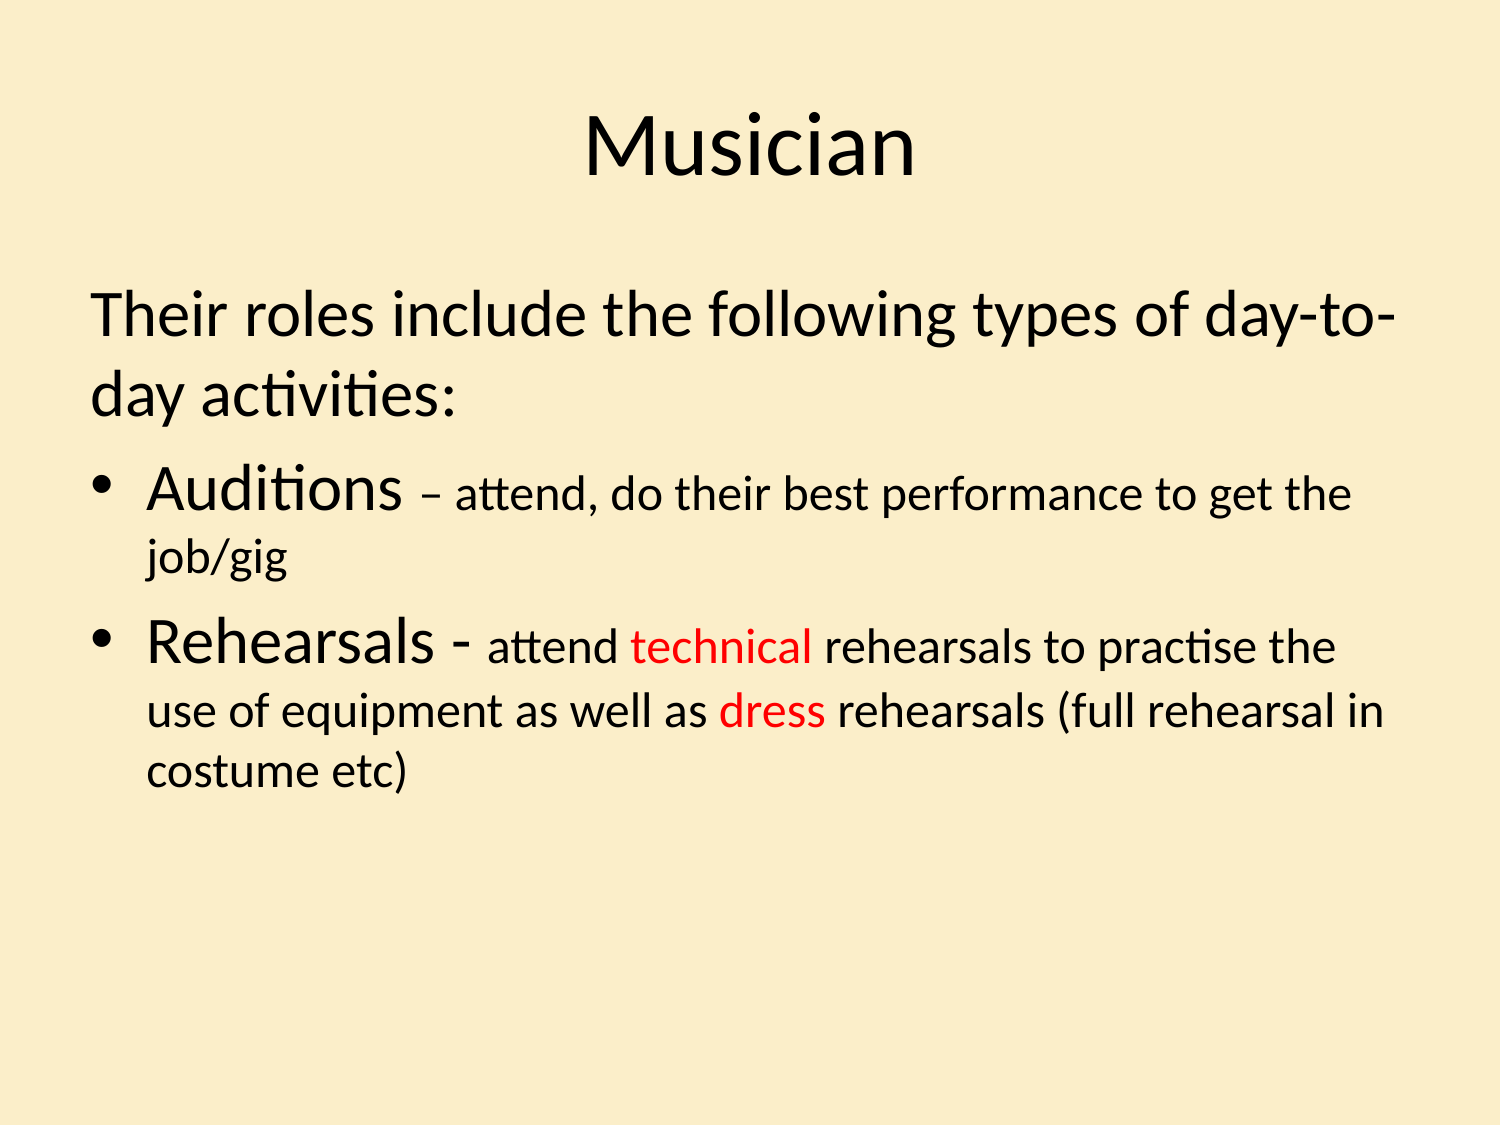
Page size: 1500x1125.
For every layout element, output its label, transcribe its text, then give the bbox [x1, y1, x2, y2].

title Musician [75, 45, 1425, 233]
list Their roles include the following types of day-to-day activities: Auditions – attend, do their best performance to get the job/gig Rehearsals - attend technical rehearsals to practise the use of equipment as well as dress rehearsals (full rehearsal in costume etc) [75, 262, 1425, 1005]
